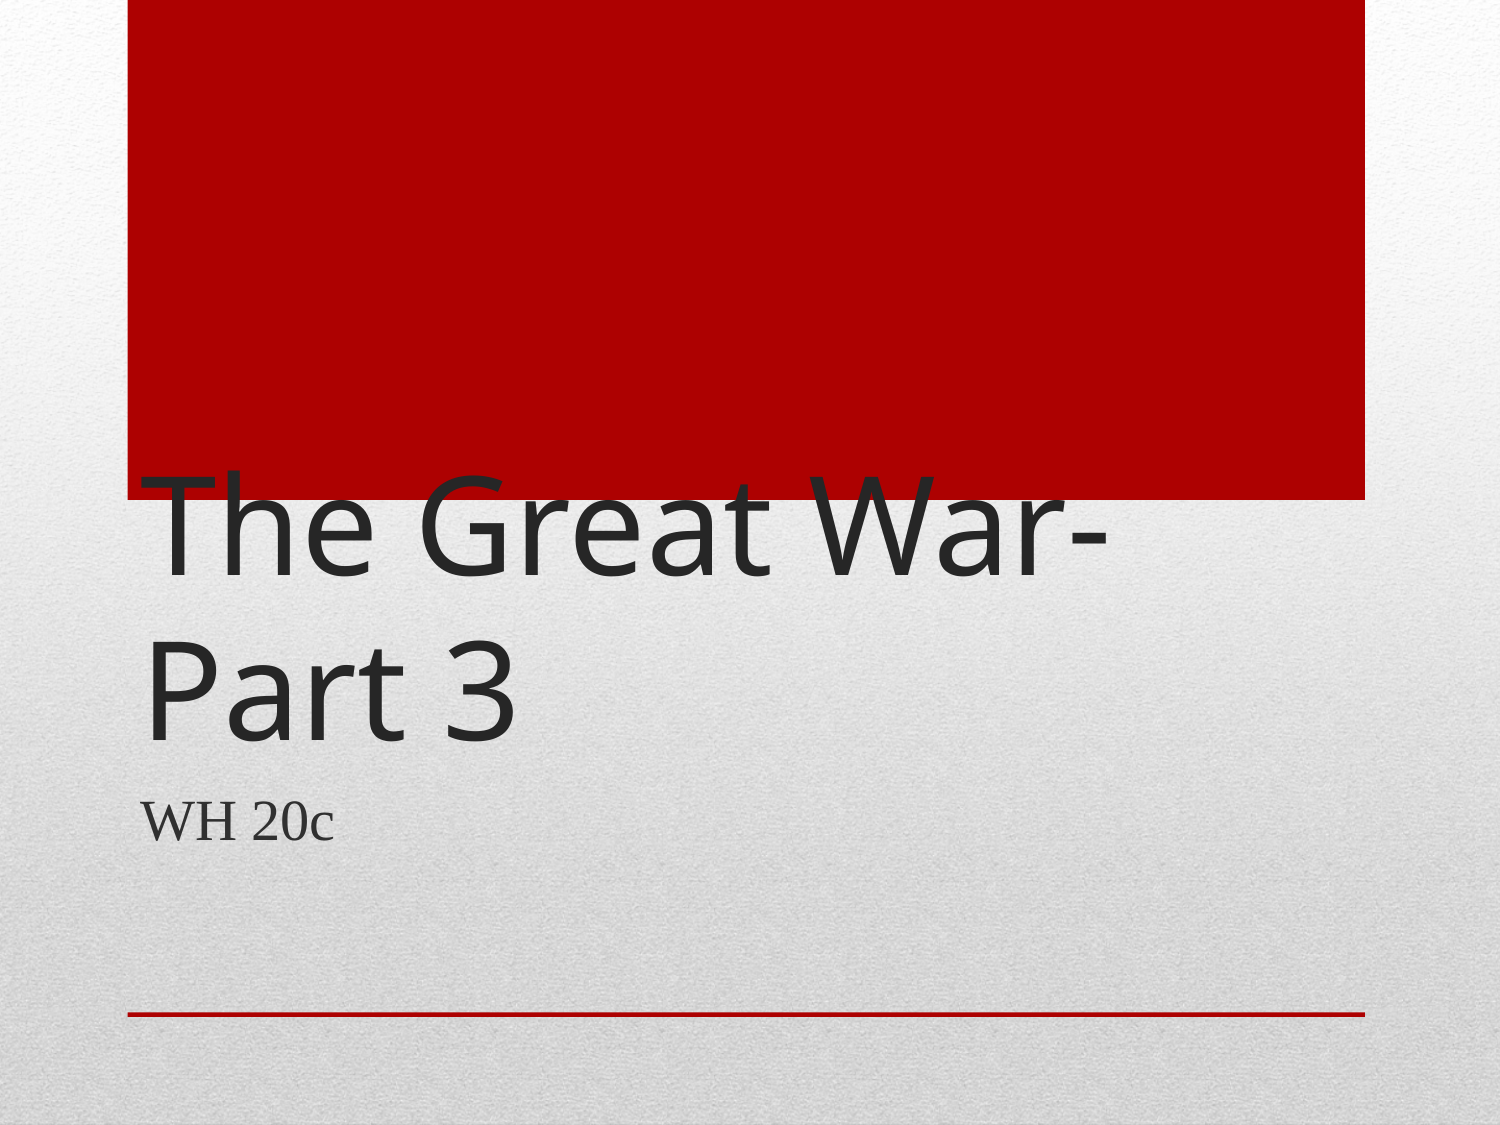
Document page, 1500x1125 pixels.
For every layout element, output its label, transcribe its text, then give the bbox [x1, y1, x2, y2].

subtitle WH 20c [125, 774, 1250, 938]
title The Great War-Part 3 [125, 525, 1363, 775]
